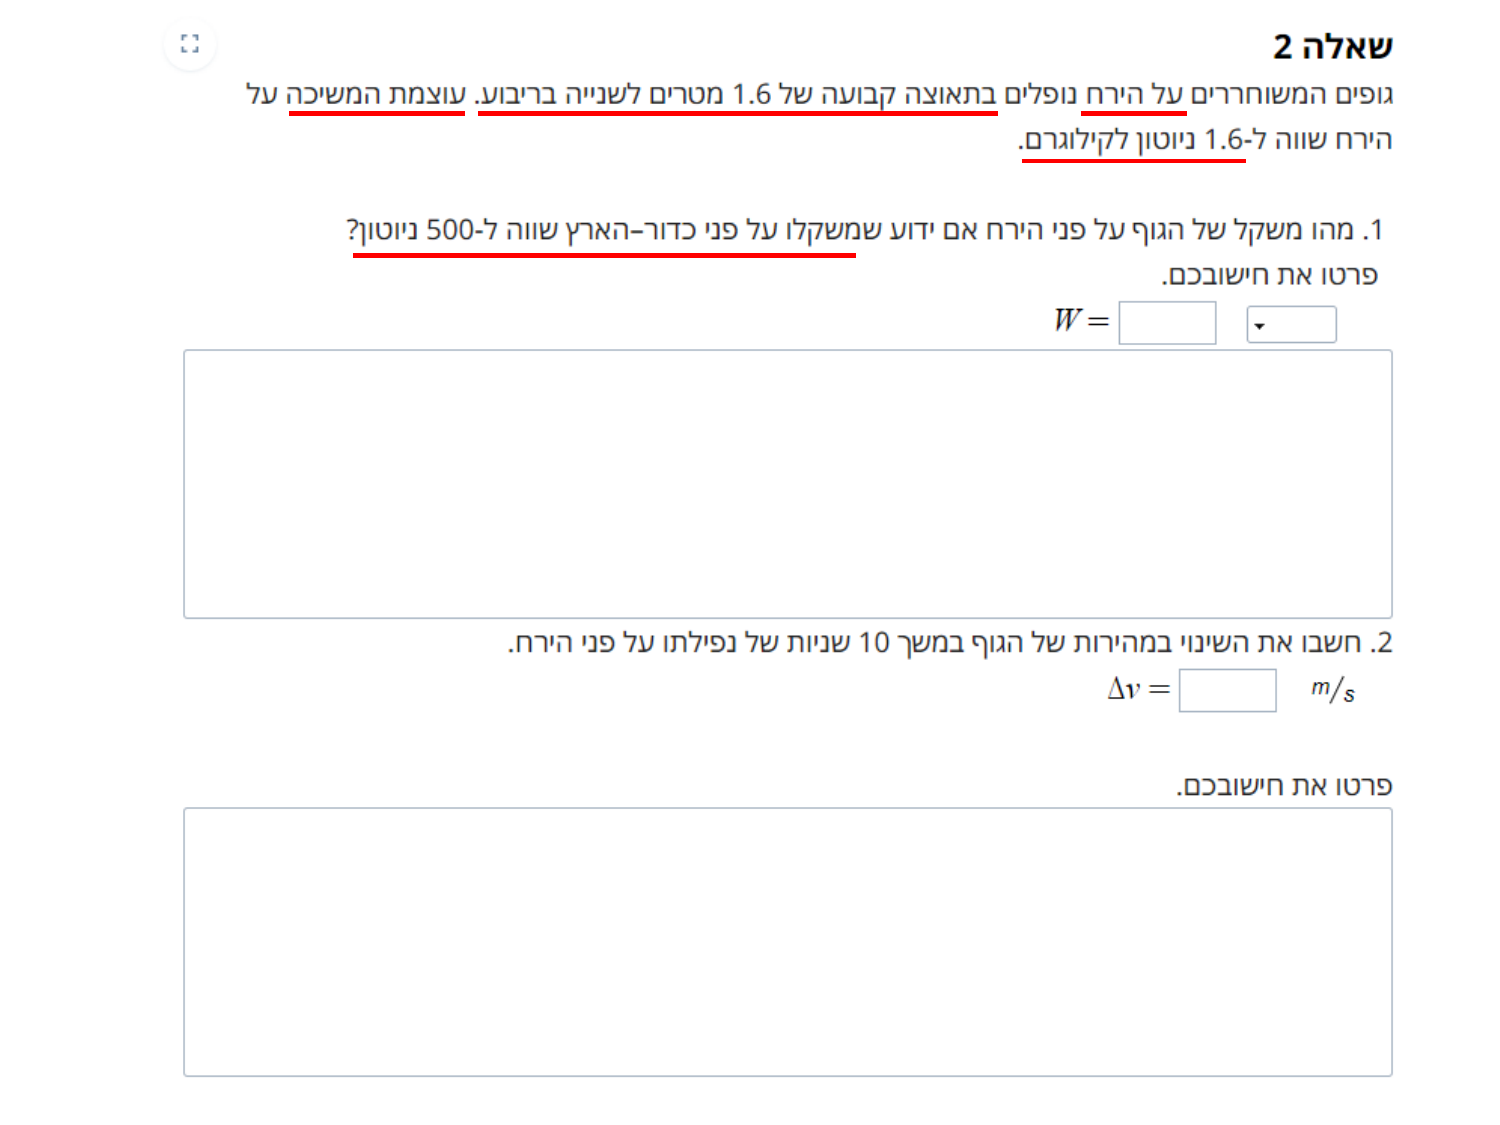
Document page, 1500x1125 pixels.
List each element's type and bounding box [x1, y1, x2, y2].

picture [159, 0, 1412, 1093]
